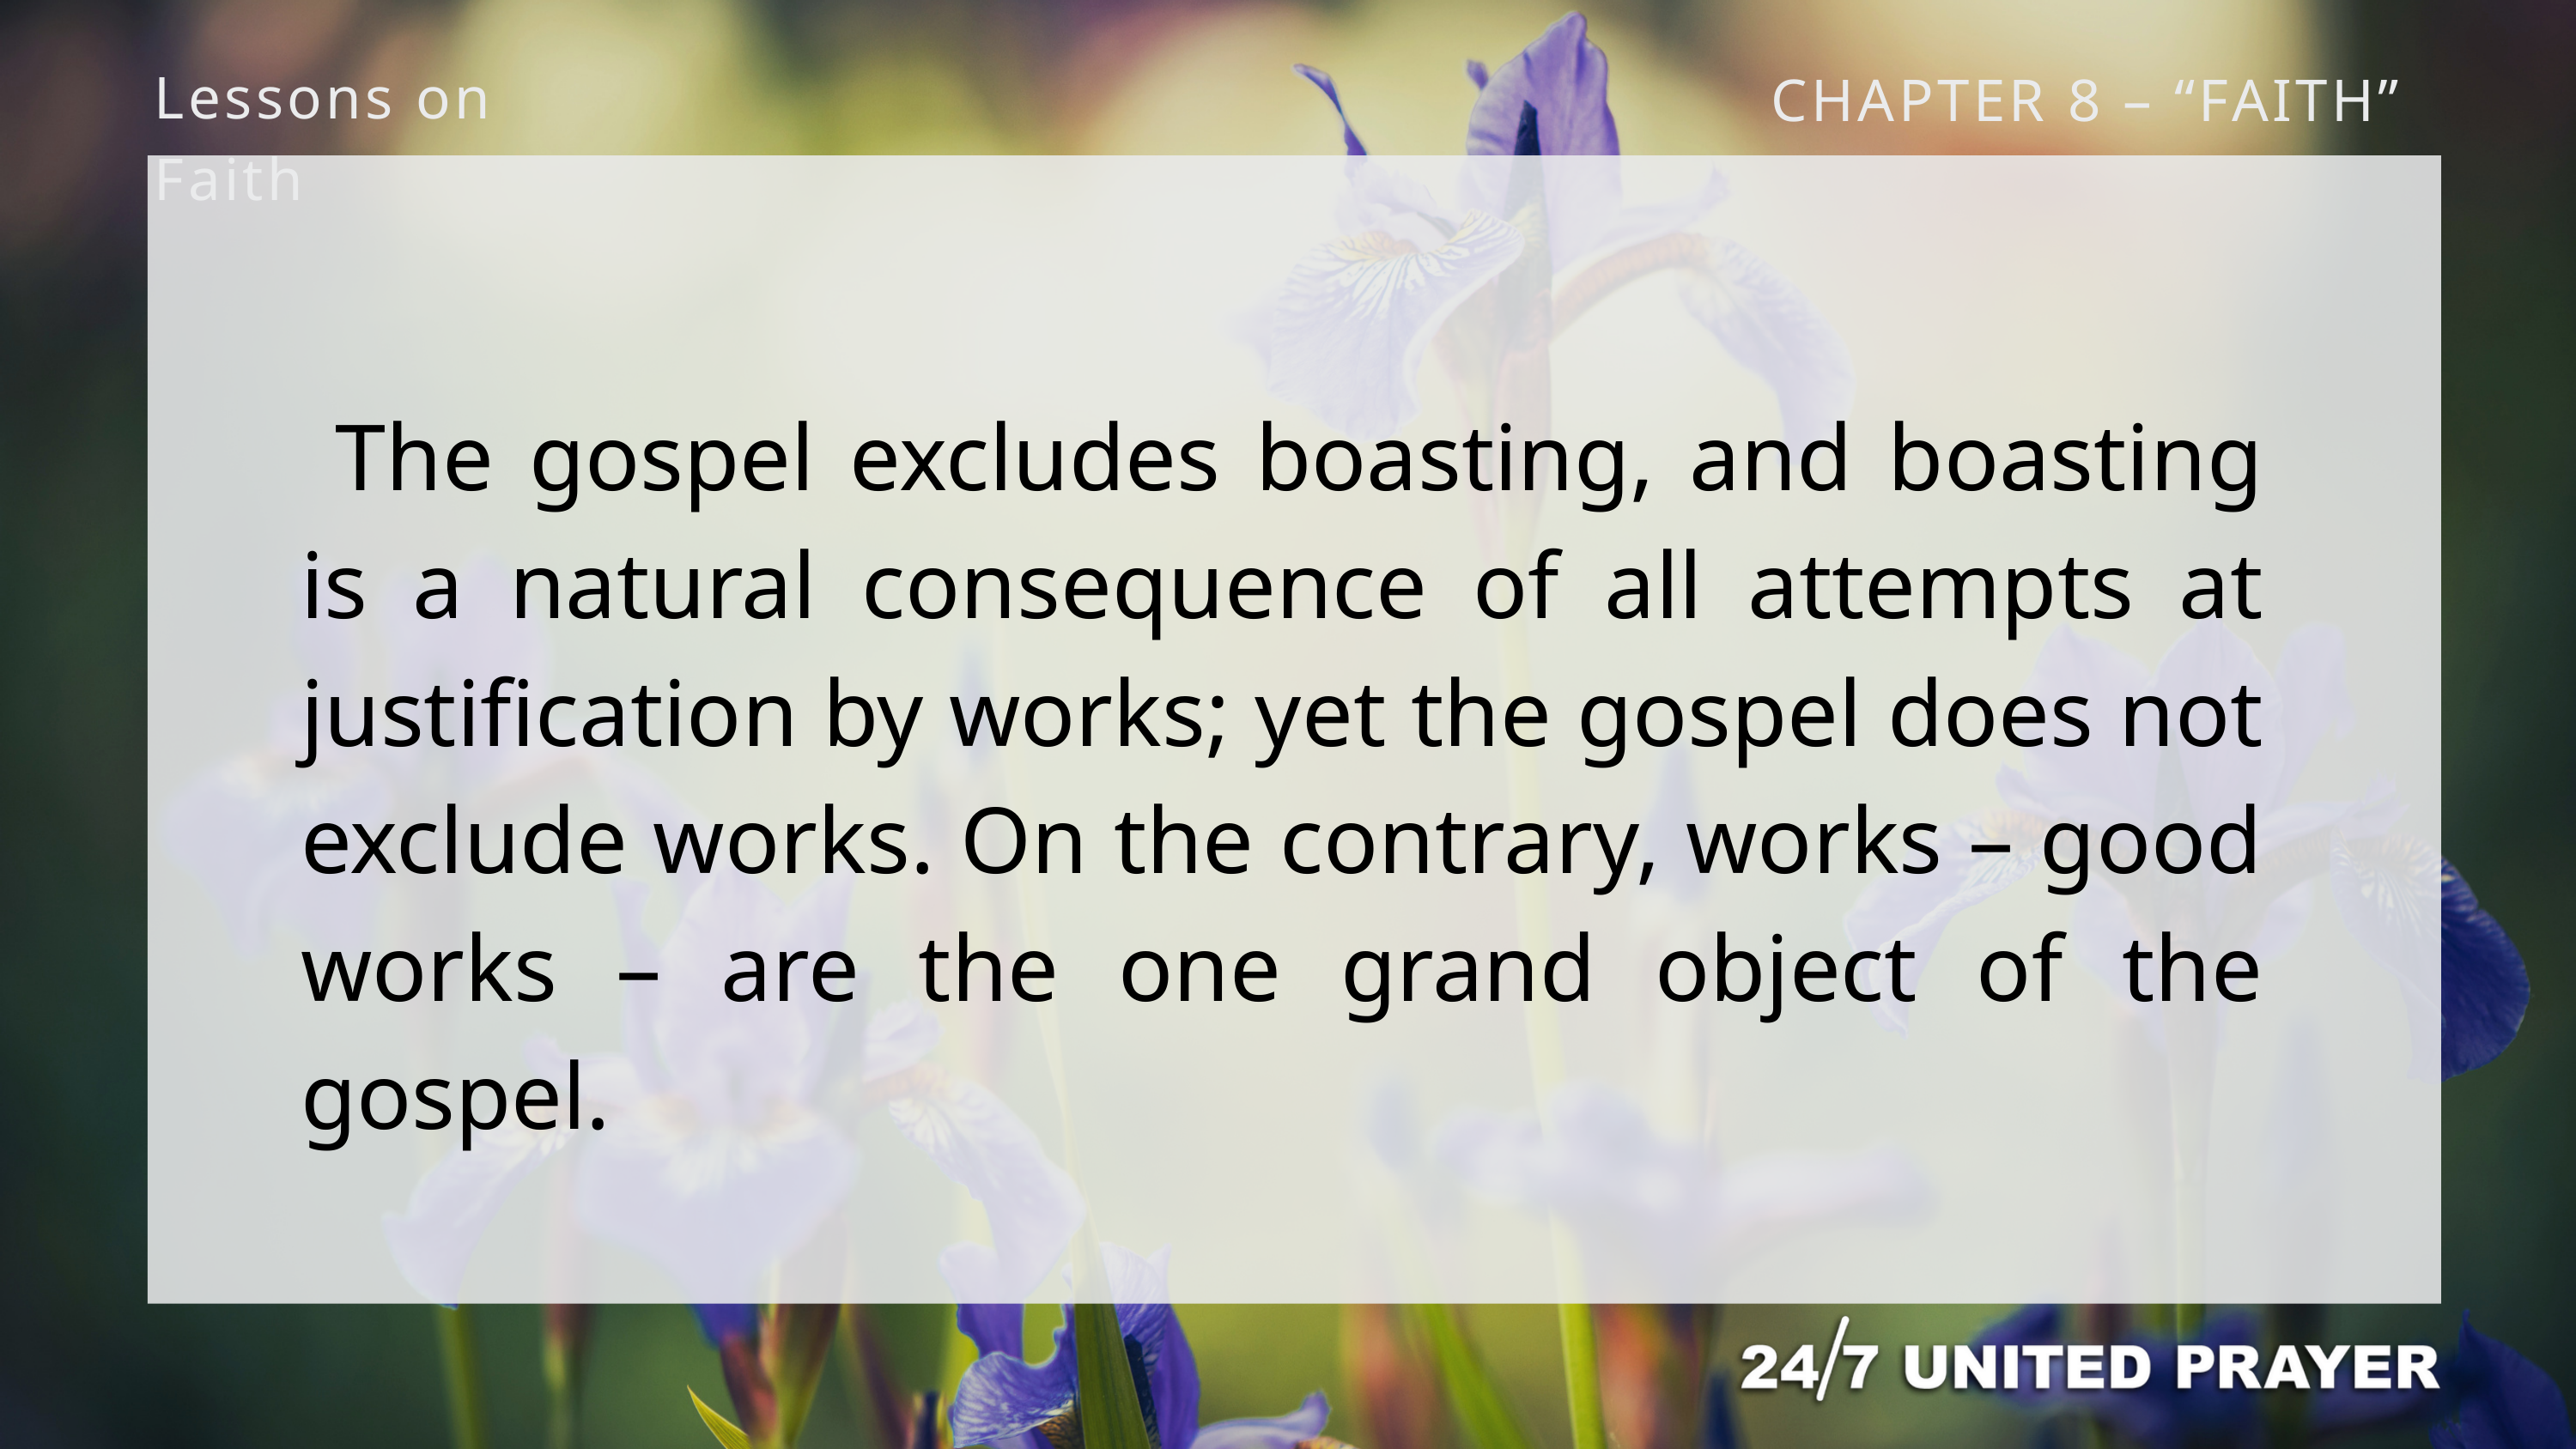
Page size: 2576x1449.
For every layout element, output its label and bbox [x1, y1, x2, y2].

picture [0, 0, 2576, 1449]
text_box [147, 155, 2442, 1304]
